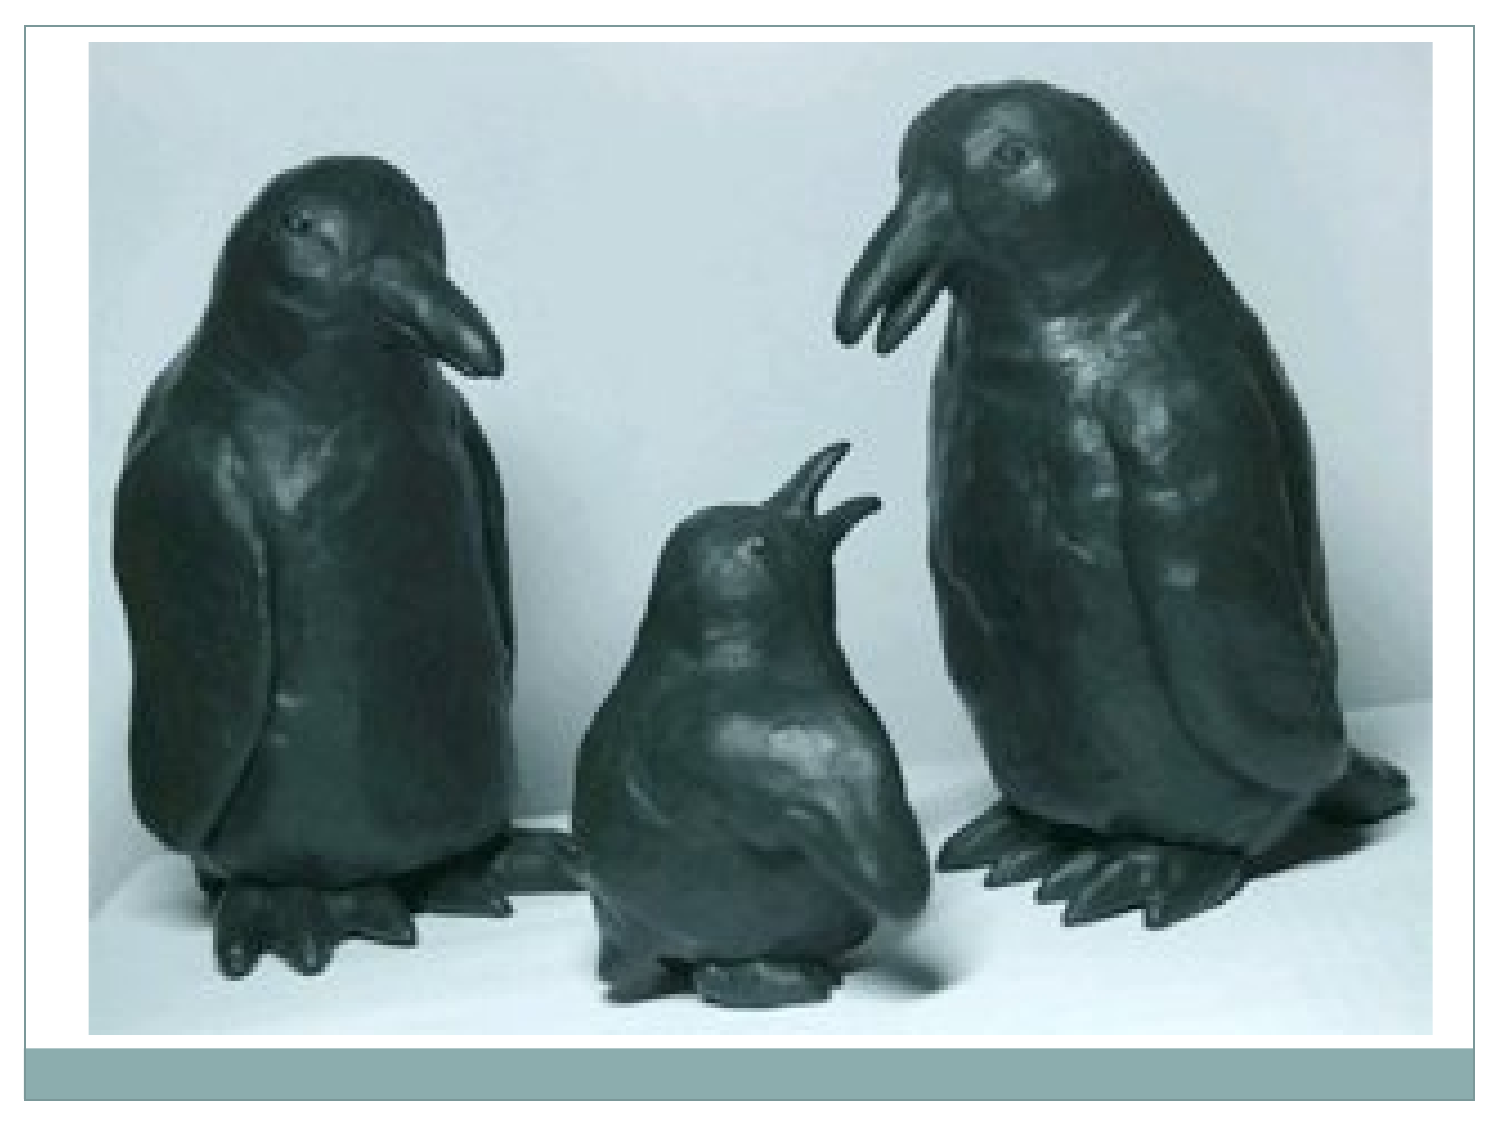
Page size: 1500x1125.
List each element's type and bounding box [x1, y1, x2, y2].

picture [88, 42, 1433, 1036]
